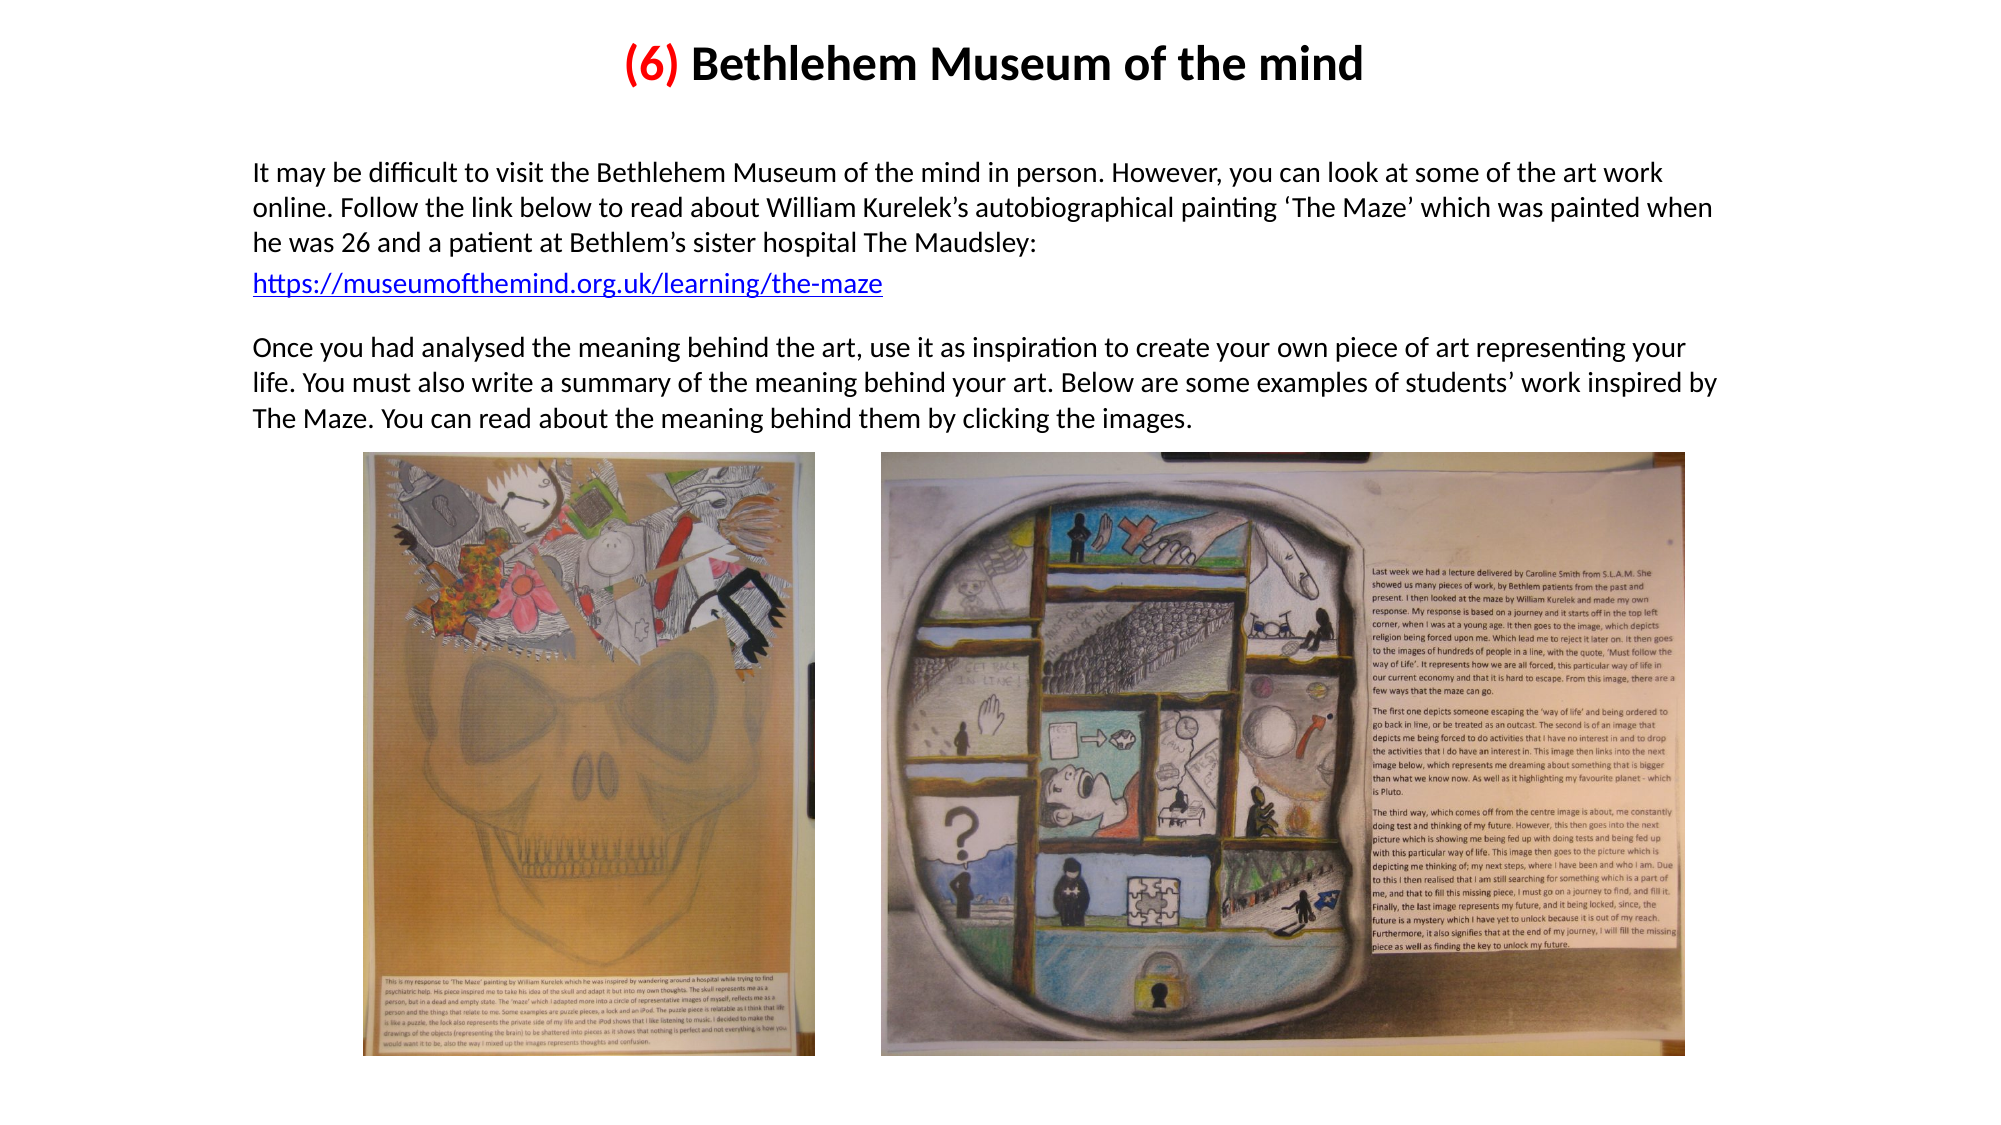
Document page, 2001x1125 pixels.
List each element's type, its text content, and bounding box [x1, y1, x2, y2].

list It may be difficult to visit the Bethlehem Museum of the mind in person. However, you can look at some of the art work online. Follow the link below to read about William Kurelek’s autobiographical painting ‘The Maze’ which was painted when he was 26 and a patient at Bethlem’s sister hospital The Maudsley: https://museumofthemind.org.uk/learning/the-maze Once you had analysed the meaning behind the art, use it as inspiration to create your own piece of art representing your life. You must also write a summary of the meaning behind your art. Below are some examples of students’ work inspired by The Maze. You can read about the meaning behind them by clicking the images. [237, 145, 1752, 889]
picture [881, 452, 1686, 1056]
picture [362, 452, 816, 1056]
title (6) Bethlehem Museum of the mind [268, 1, 1732, 119]
